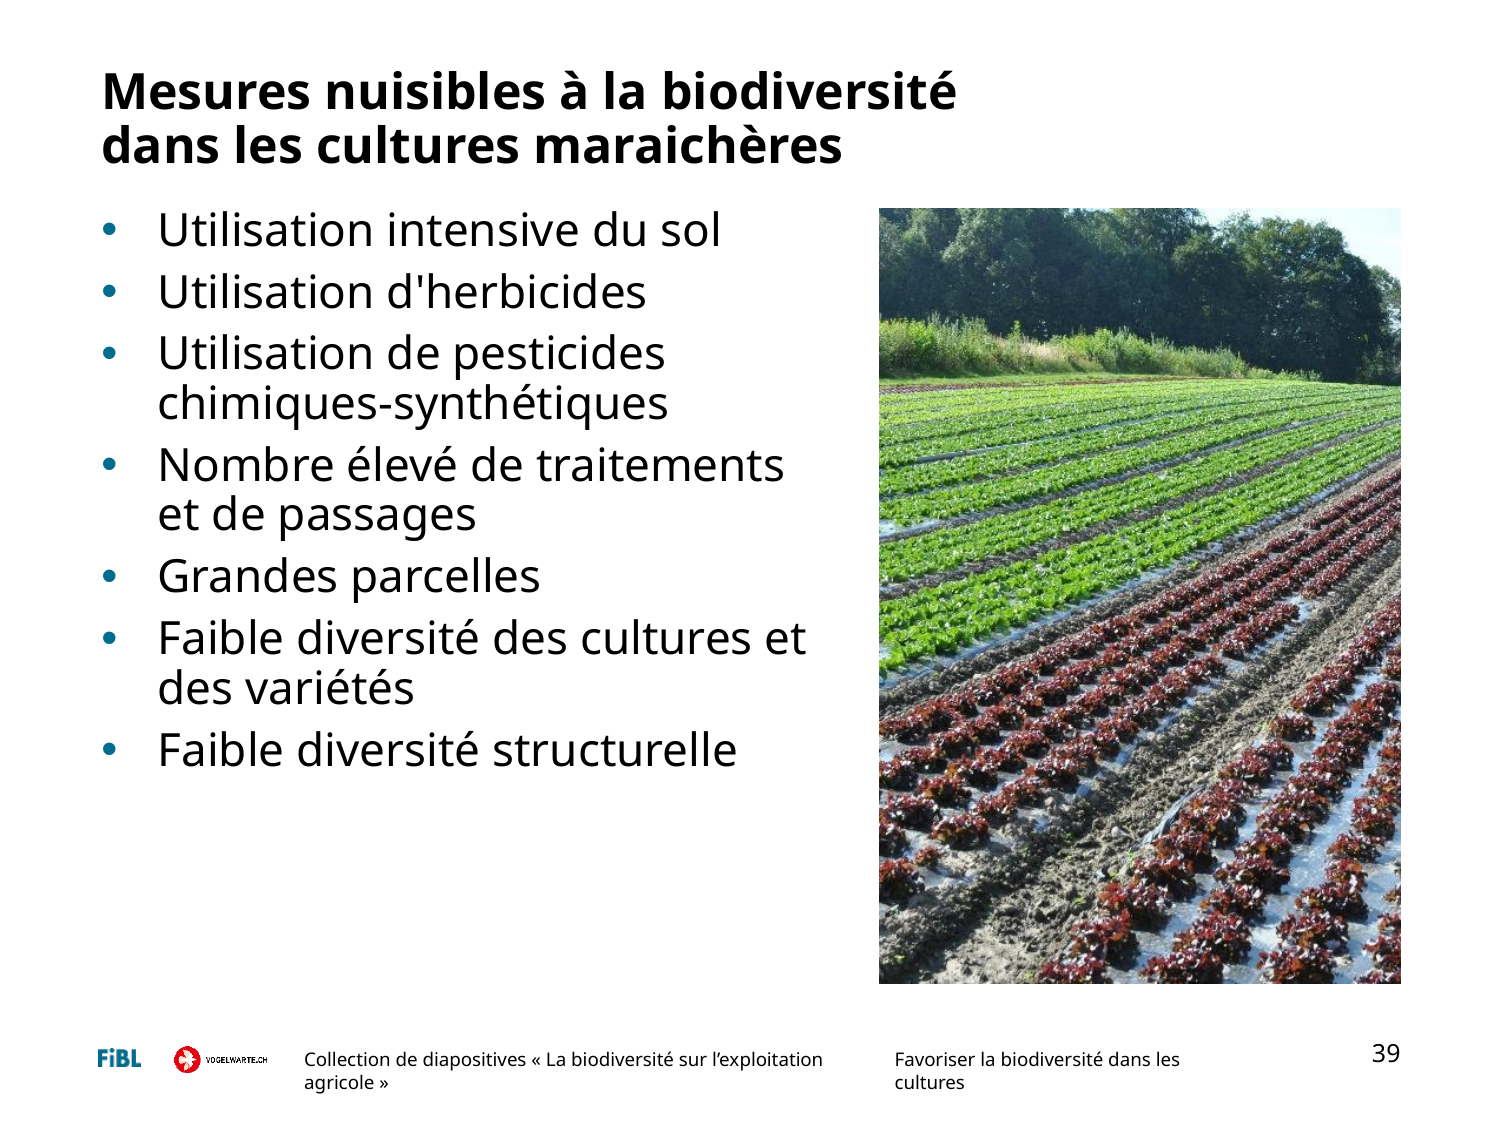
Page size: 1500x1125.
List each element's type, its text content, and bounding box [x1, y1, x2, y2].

title Mesures nuisibles à la biodiversité dans les cultures maraichères [101, 66, 1400, 170]
picture [174, 1046, 267, 1073]
picture [879, 206, 1401, 984]
slide_number 39 [1270, 1020, 1401, 1080]
list Utilisation intensive du sol Utilisation d'herbicides Utilisation de pesticides chimiques-synthétiques Nombre élevé de traitements et de passages Grandes parcelles Faible diversité des cultures et des variétés Faible diversité structurelle [101, 206, 811, 869]
picture [98, 1048, 141, 1067]
